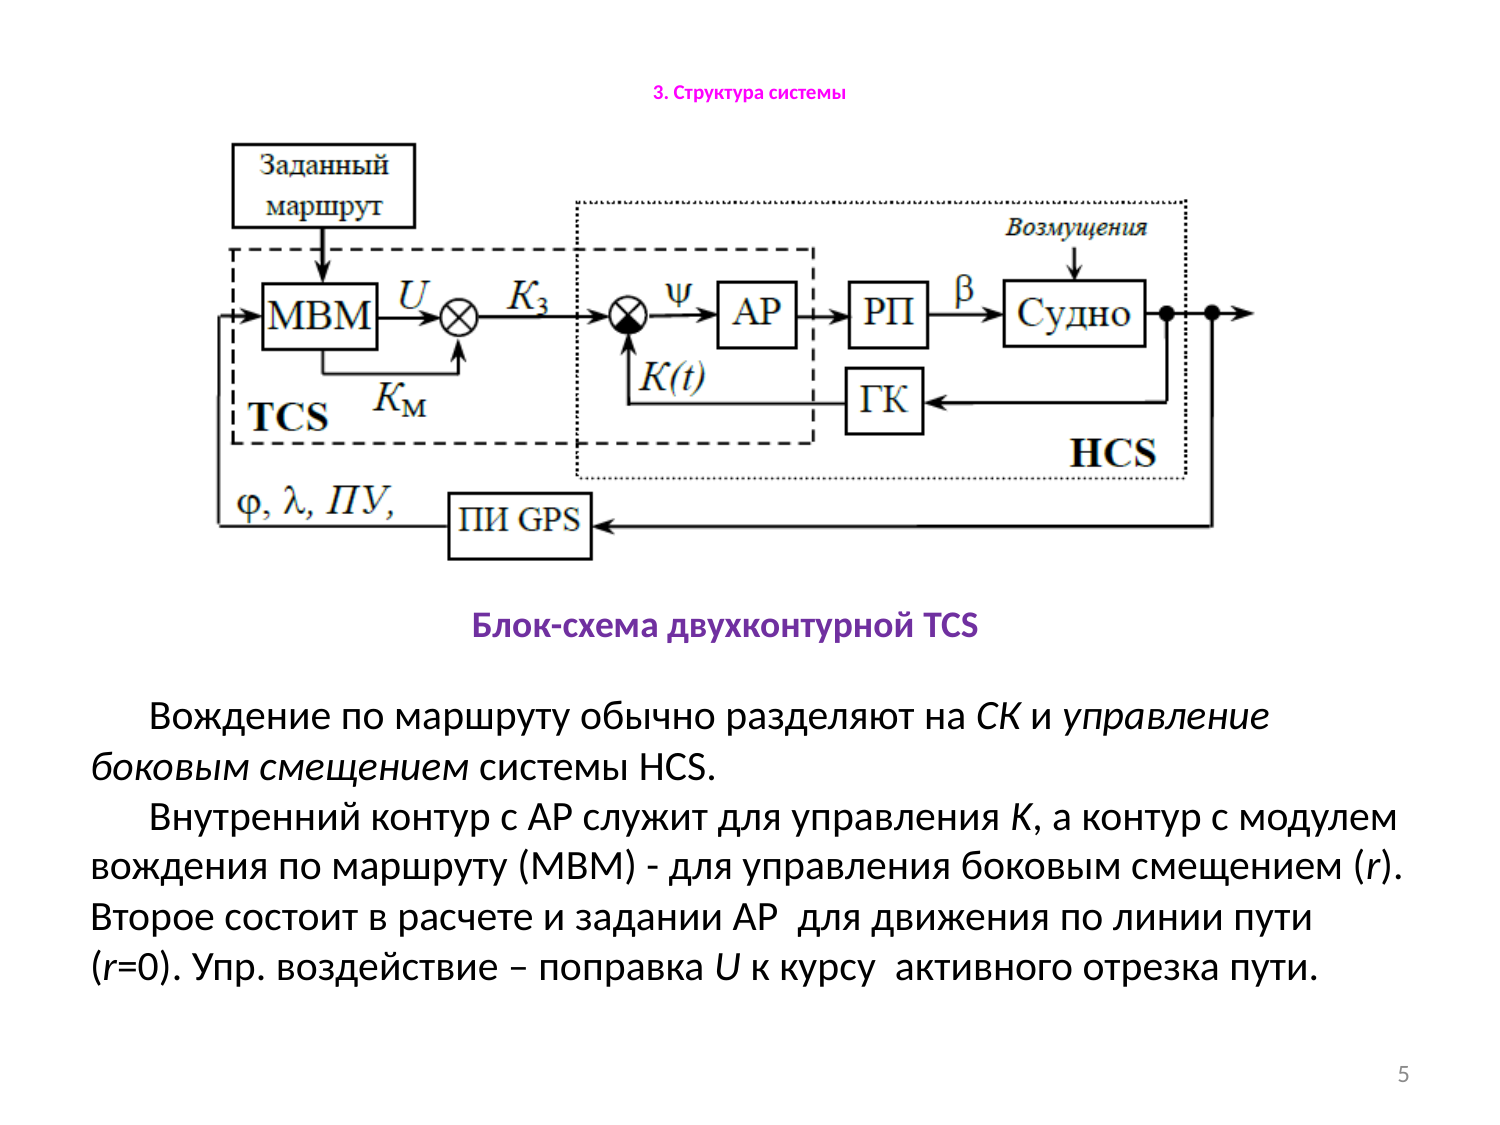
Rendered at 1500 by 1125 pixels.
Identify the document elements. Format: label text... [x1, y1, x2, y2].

title 3. Структура системы [75, 45, 1425, 138]
slide_number 5 [1074, 1042, 1425, 1103]
text_box Блок-схема двухконтурной TCS [457, 593, 994, 653]
picture [199, 136, 1272, 575]
